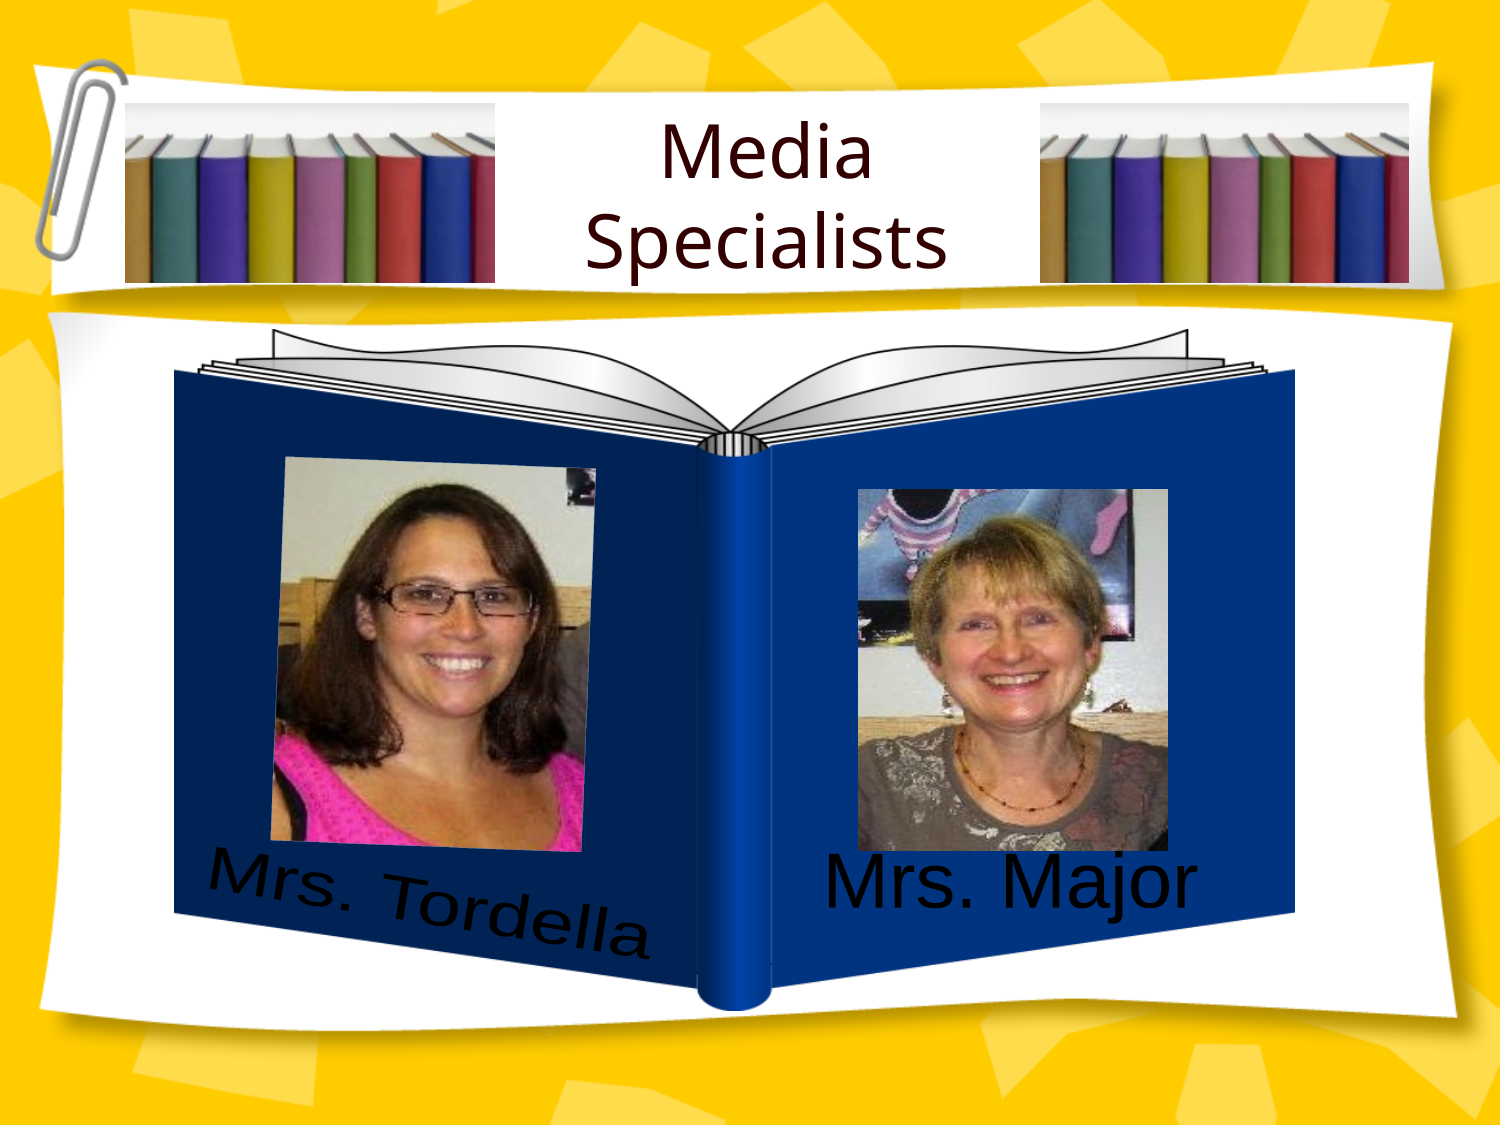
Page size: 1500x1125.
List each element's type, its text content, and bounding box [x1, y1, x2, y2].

title Media Specialists [500, 130, 1034, 256]
picture [0, 0, 1500, 1125]
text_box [174, 329, 1295, 1012]
